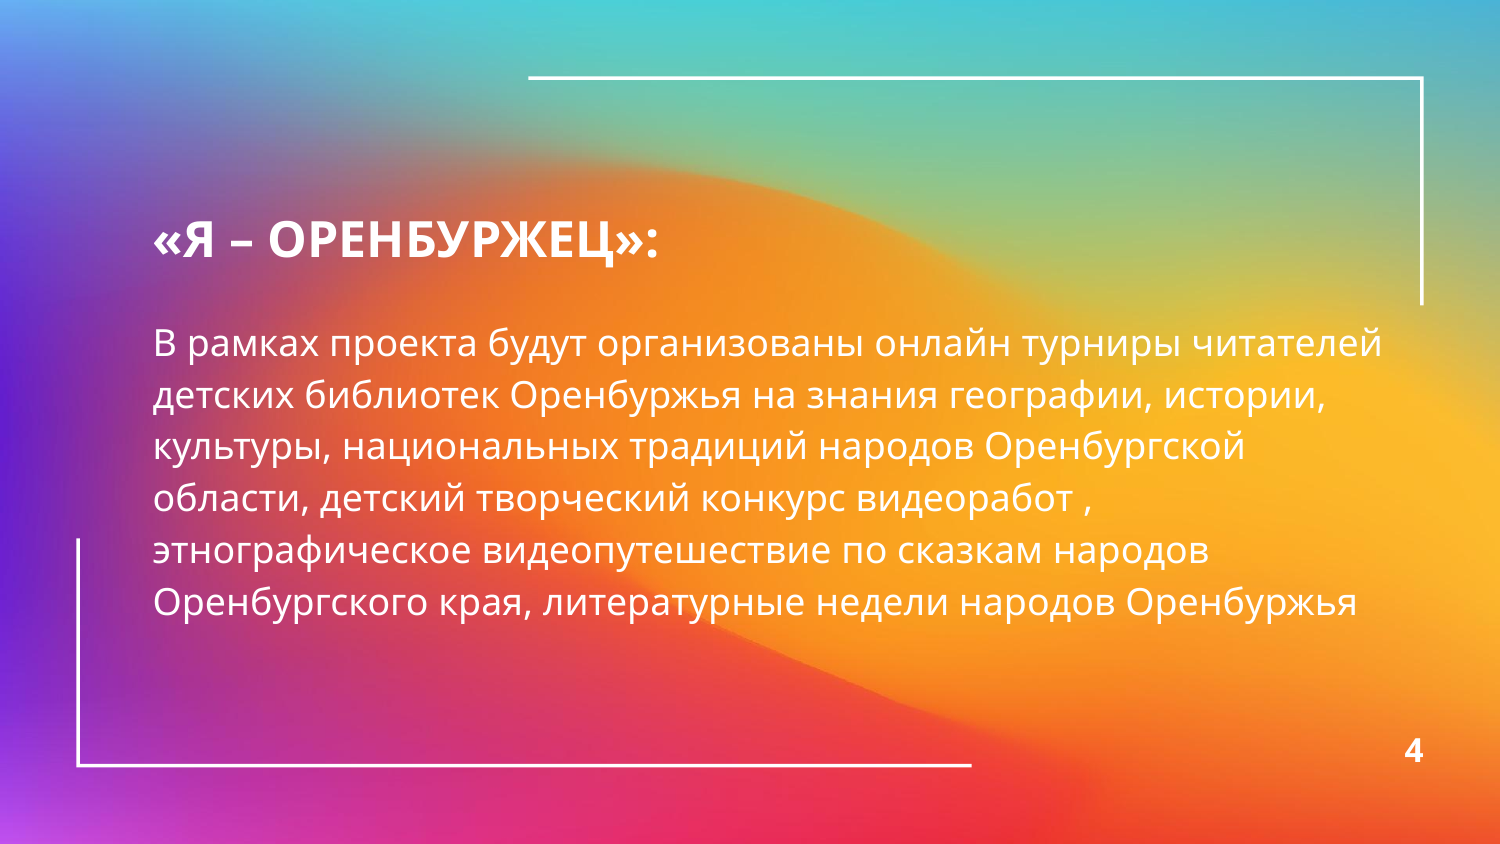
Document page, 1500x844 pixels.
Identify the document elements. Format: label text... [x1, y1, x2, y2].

subtitle В рамках проекта будут организованы онлайн турниры читателей детских библиотек Оренбуржья на знания географии, истории, культуры, национальных традиций народов Оренбургской области, детский творческий конкурс видеоработ , этнографическое видеопутешествие по сказкам народов Оренбургского края, литературные недели народов Оренбуржья [152, 312, 1412, 690]
slide_number 4 [1347, 696, 1424, 775]
title «Я – ОРЕНБУРЖЕЦ»: [152, 129, 741, 269]
picture [0, 0, 1500, 844]
